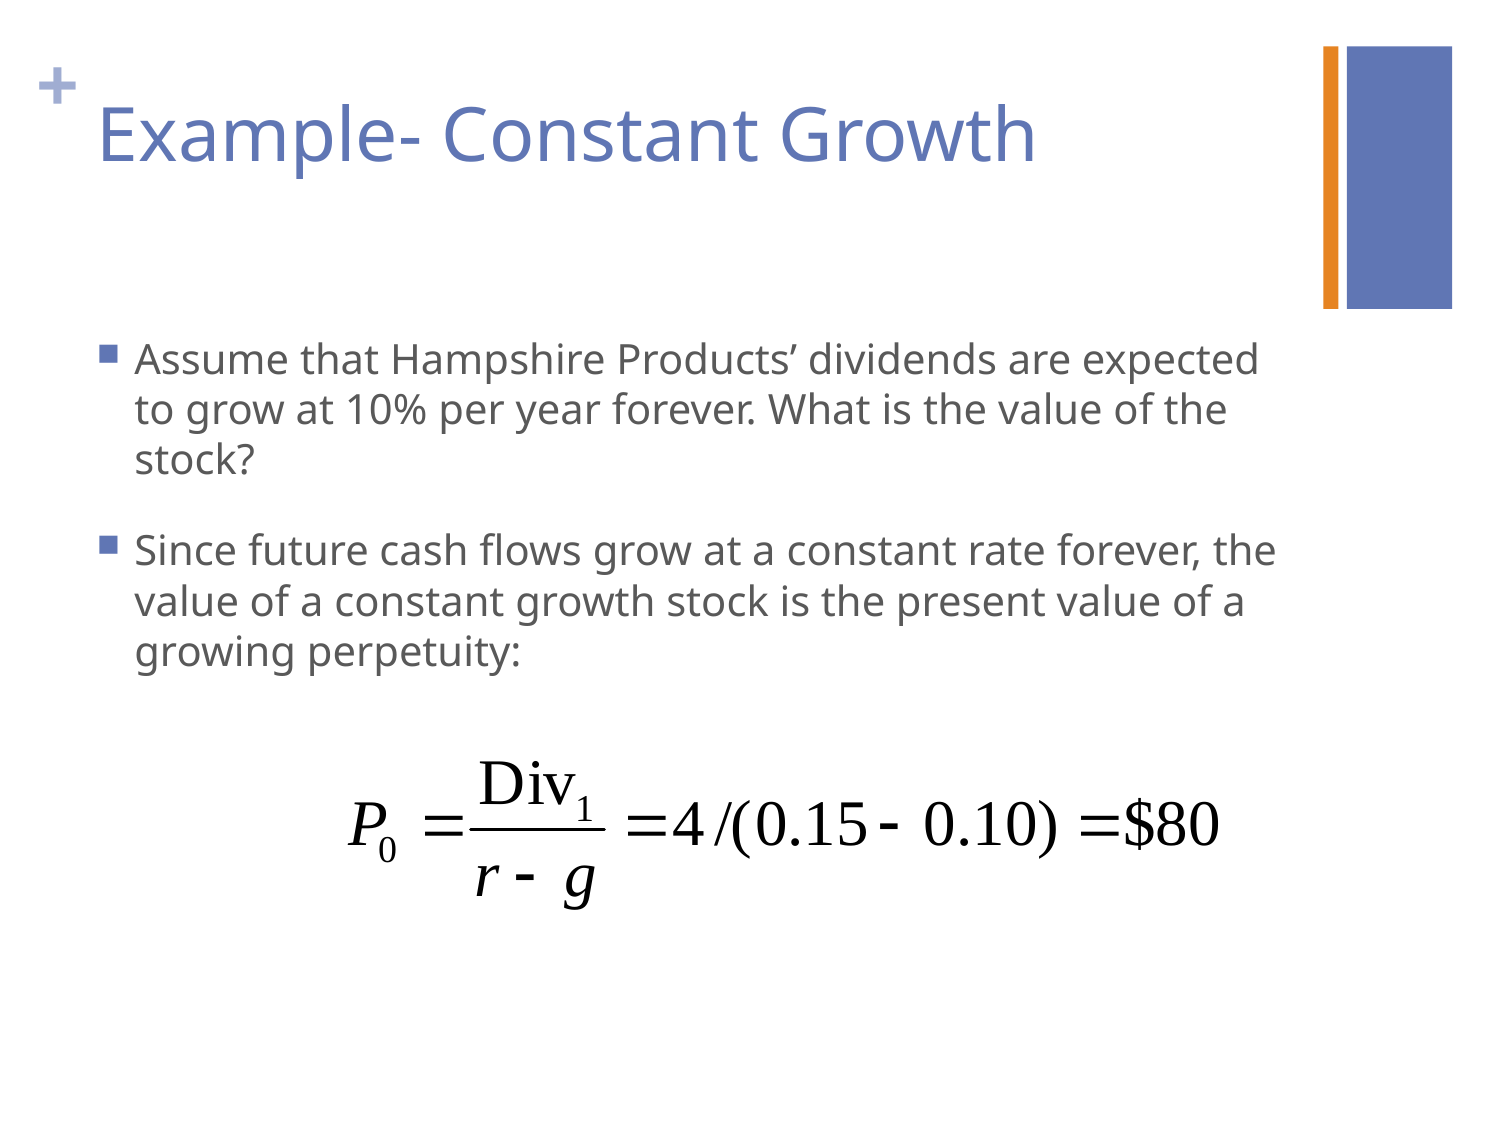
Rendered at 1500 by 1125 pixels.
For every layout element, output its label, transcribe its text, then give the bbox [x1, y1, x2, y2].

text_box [335, 742, 1232, 922]
title Example- Constant Growth [81, 79, 1322, 263]
list Assume that Hampshire Products’ dividends are expected to grow at 10% per year forever. What is the value of the stock? Since future cash flows grow at a constant rate forever, the value of a constant growth stock is the present value of a growing perpetuity: [81, 324, 1322, 686]
